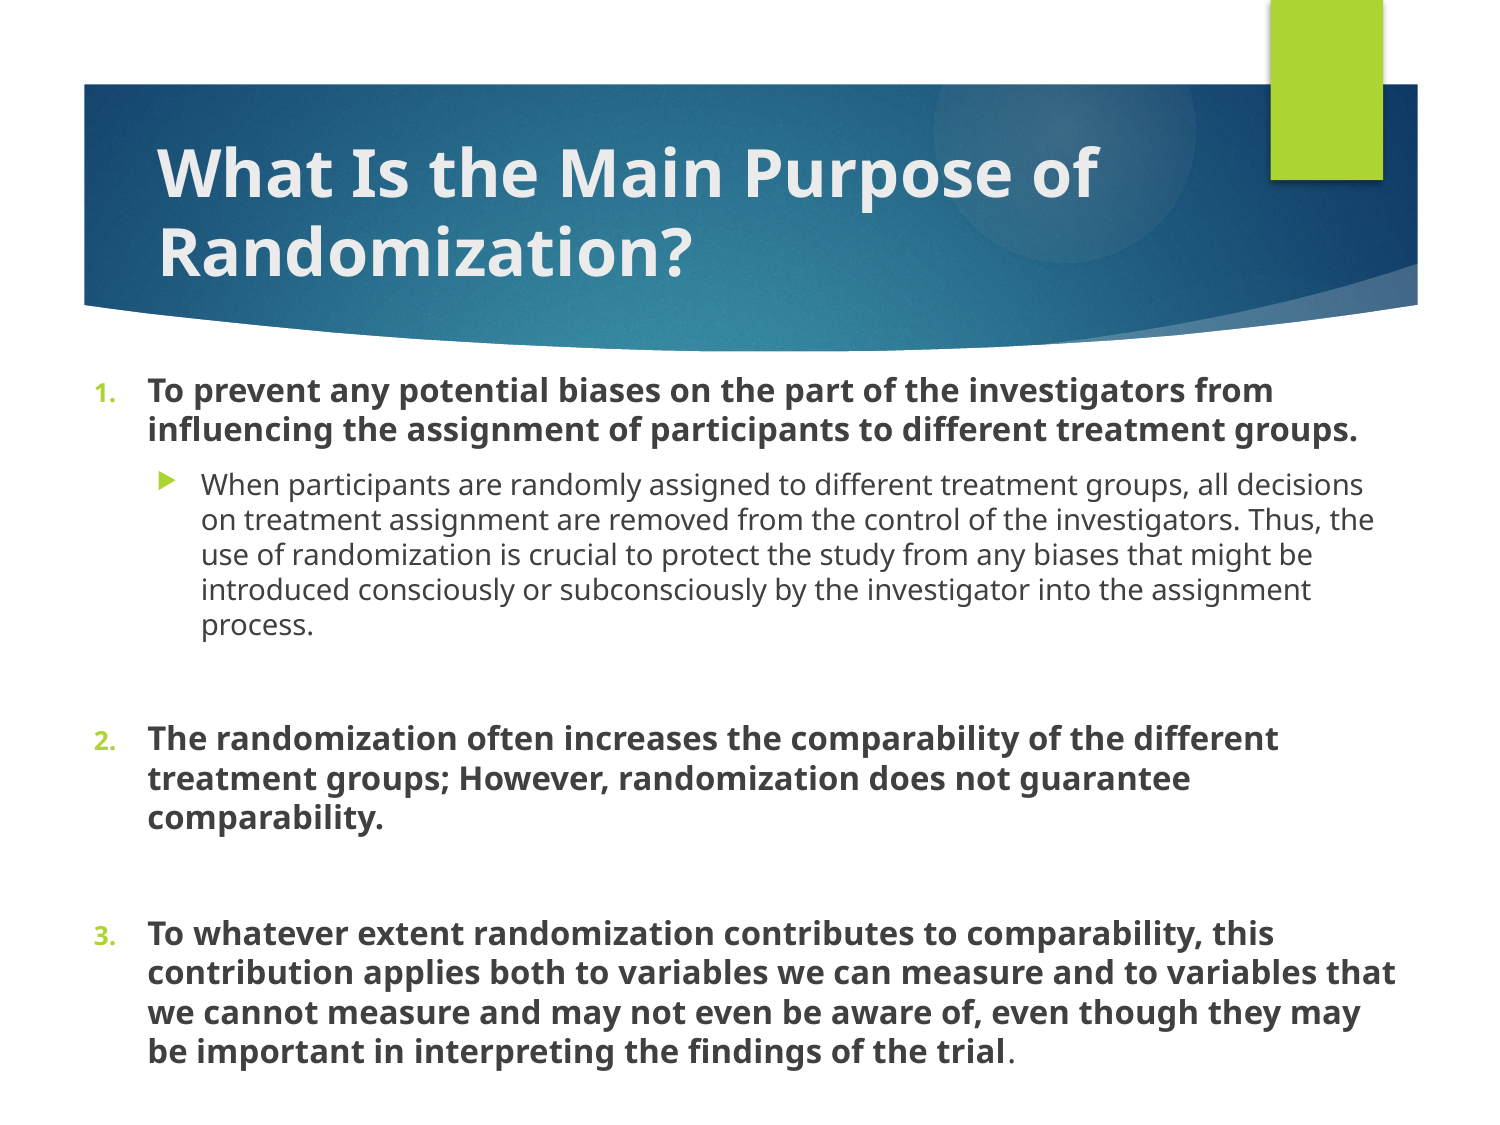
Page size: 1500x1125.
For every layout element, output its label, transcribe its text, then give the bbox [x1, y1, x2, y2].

list To prevent any potential biases on the part of the investigators from influencing the assignment of participants to different treatment groups. When participants are randomly assigned to different treatment groups, all decisions on treatment assignment are removed from the control of the investigators. Thus, the use of randomization is crucial to protect the study from any biases that might be introduced consciously or subconsciously by the investigator into the assignment process. The randomization often increases the comparability of the different treatment groups; However, randomization does not guarantee comparability. To whatever extent randomization contributes to comparability, this contribution applies both to variables we can measure and to variables that we cannot measure and may not even be aware of, even though they may be important in interpreting the findings of the trial. [78, 361, 1416, 1083]
title What Is the Main Purpose of Randomization? [142, 152, 1183, 269]
